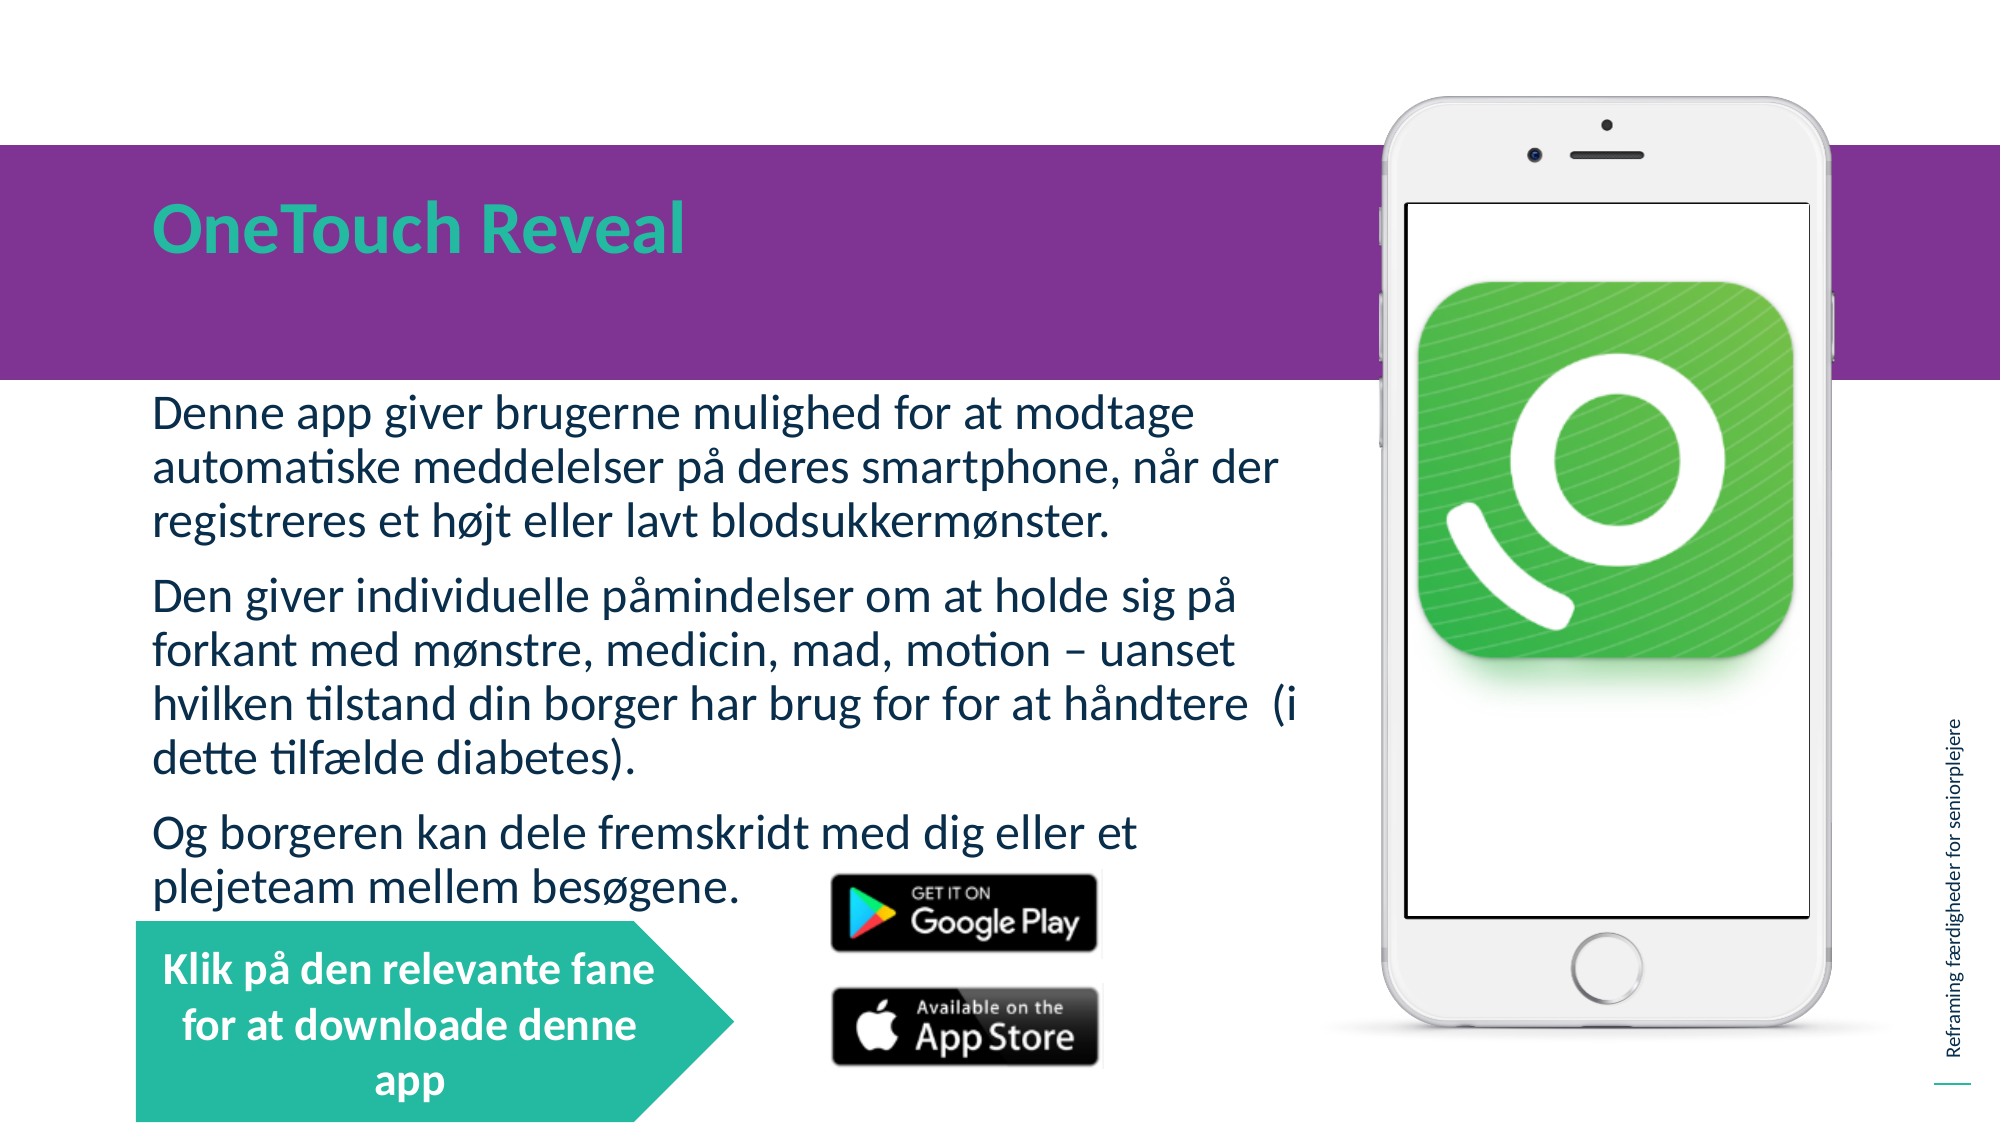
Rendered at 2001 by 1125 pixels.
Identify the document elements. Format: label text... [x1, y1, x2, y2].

picture [830, 869, 1103, 959]
text_box Klik på den relevante fane for at downloade denne app [137, 922, 733, 1122]
list Denne app giver brugerne mulighed for at modtage automatiske meddelelser på deres smartphone, når der registreres et højt eller lavt blodsukkermønster. Den giver individuelle påmindelser om at holde sig på forkant med mønstre, medicin, mad, motion – uanset hvilken tilstand din borger har brug for for at håndtere (i dette tilfælde diabetes). Og borgeren kan dele fremskridt med dig eller et plejeteam mellem besøgene. [137, 379, 1315, 923]
list OneTouch Reveal [137, 181, 1315, 351]
picture [1274, 37, 1946, 1088]
picture [830, 983, 1104, 1069]
